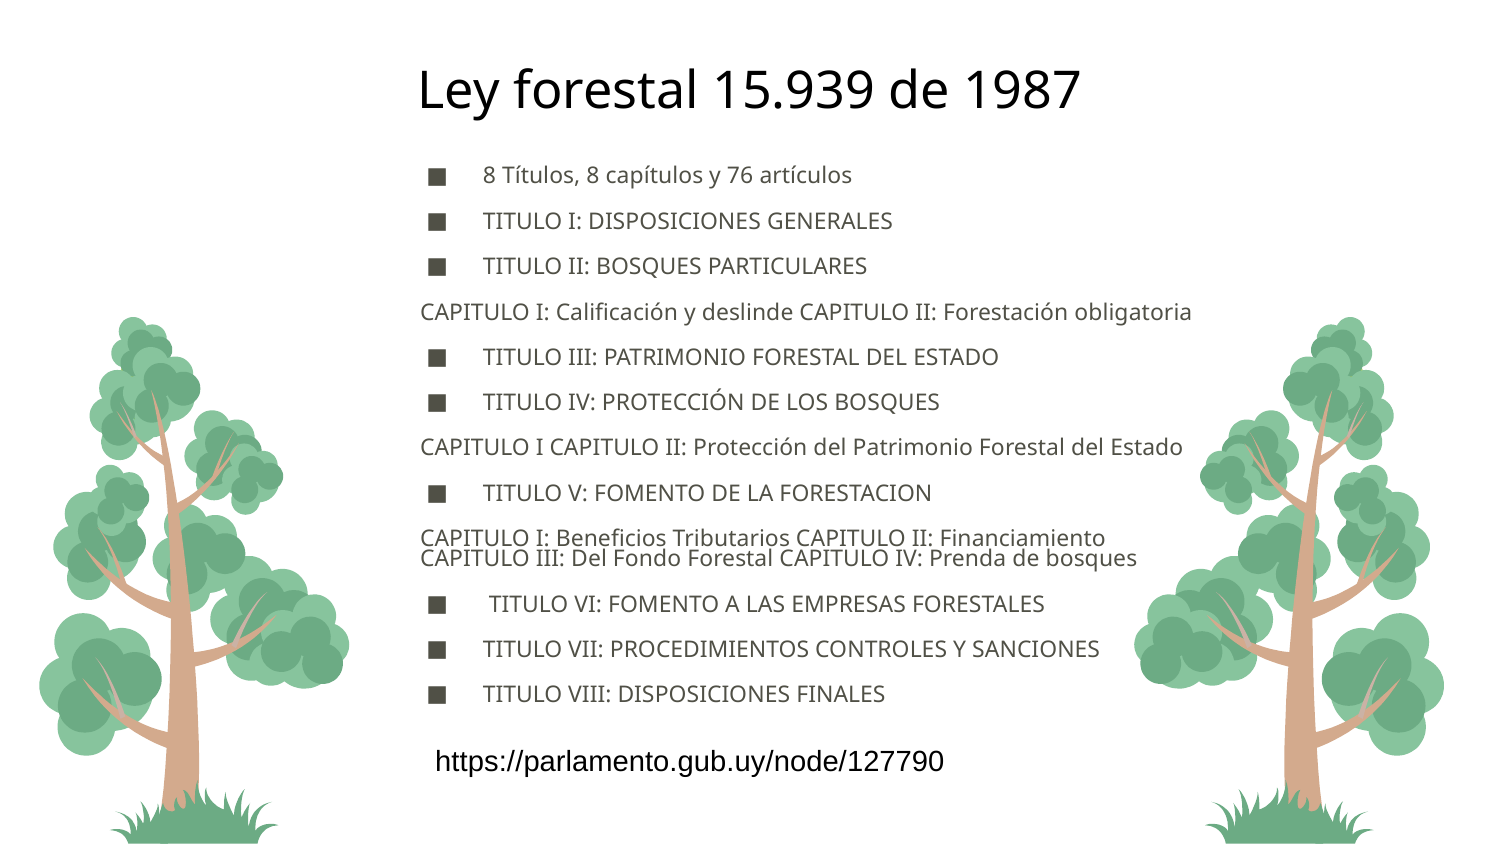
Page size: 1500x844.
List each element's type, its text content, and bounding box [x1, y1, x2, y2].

text_box https://parlamento.gub.uy/node/127790 [420, 727, 1128, 793]
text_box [1133, 316, 1445, 844]
title Ley forestal 15.939 de 1987 [85, 40, 1415, 135]
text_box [39, 316, 350, 844]
text_box 8 Títulos, 8 capítulos y 76 artículos TITULO I: DISPOSICIONES GENERALES TITULO II: BOSQUES PARTICULARES CAPITULO I: Calificación y deslinde CAPITULO II: Forestación obligatoria TITULO III: PATRIMONIO FORESTAL DEL ESTADO TITULO IV: PROTECCIÓN DE LOS BOSQUES CAPITULO I CAPITULO II: Protección del Patrimonio Forestal del Estado TITULO V: FOMENTO DE LA FORESTACION CAPITULO I: Beneficios Tributarios CAPITULO II: Financiamiento CAPITULO III: Del Fondo Forestal CAPITULO IV: Prenda de bosques TITULO VI: FOMENTO A LAS EMPRESAS FORESTALES TITULO VII: PROCEDIMIENTOS CONTROLES Y SANCIONES TITULO VIII: DISPOSICIONES FINALES [404, 160, 1219, 784]
